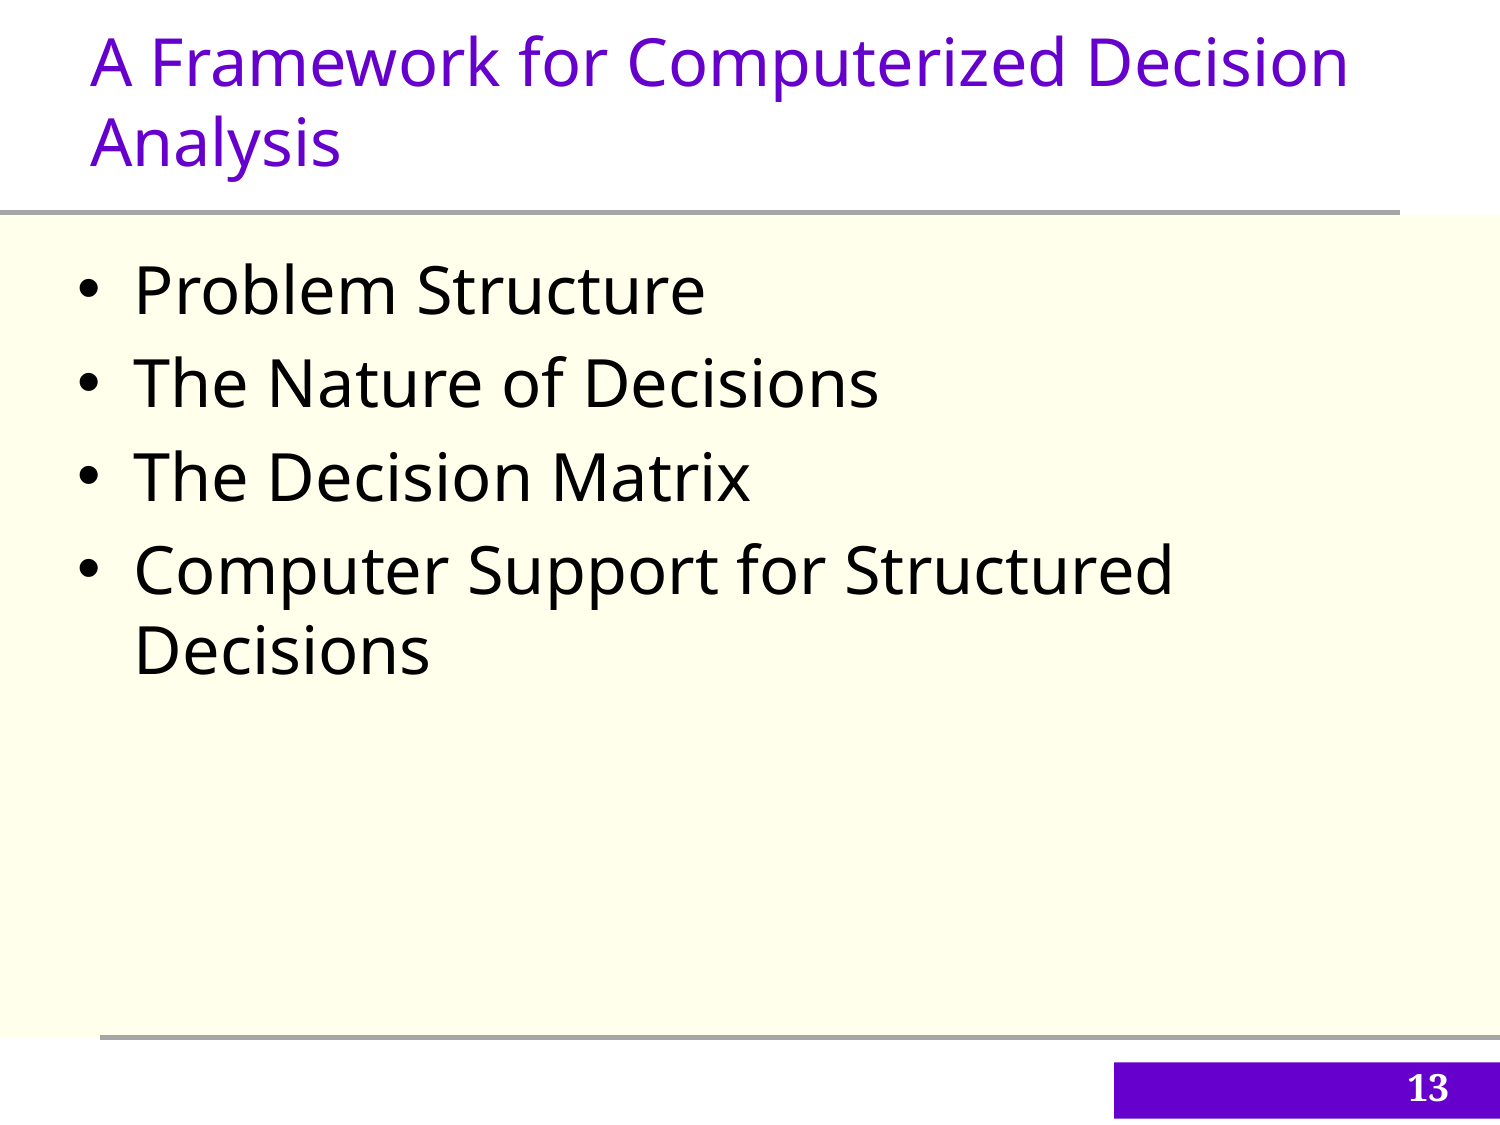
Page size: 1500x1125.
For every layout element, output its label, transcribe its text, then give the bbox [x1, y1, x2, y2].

list Problem Structure The Nature of Decisions The Decision Matrix Computer Support for Structured Decisions [62, 240, 1413, 1033]
slide_number 13 [1114, 1059, 1465, 1120]
subtitle A Framework for Computerized Decision Analysis [75, 12, 1413, 188]
